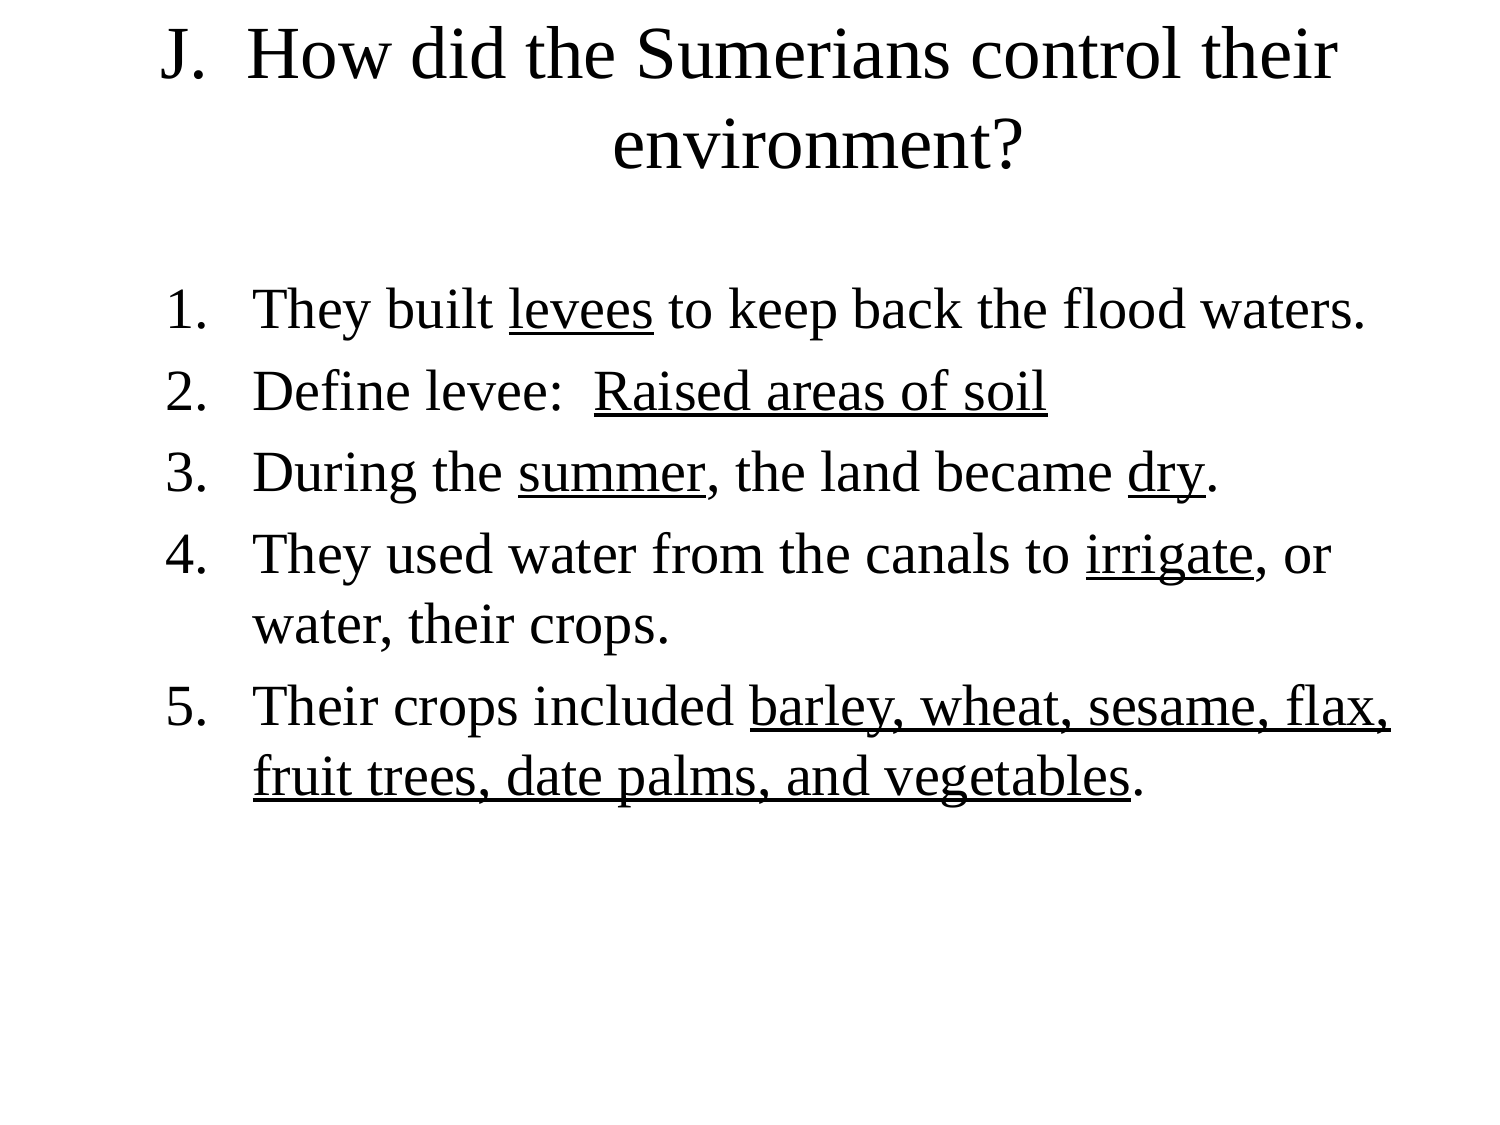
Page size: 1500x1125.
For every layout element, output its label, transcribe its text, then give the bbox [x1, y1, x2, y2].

title J. How did the Sumerians control their environment? [74, 44, 1426, 233]
list They built levees to keep back the flood waters. Define levee: Raised areas of soil During the summer, the land became dry. They used water from the canals to irrigate, or water, their crops. Their crops included barley, wheat, sesame, flax, fruit trees, date palms, and vegetables. [74, 262, 1426, 1006]
